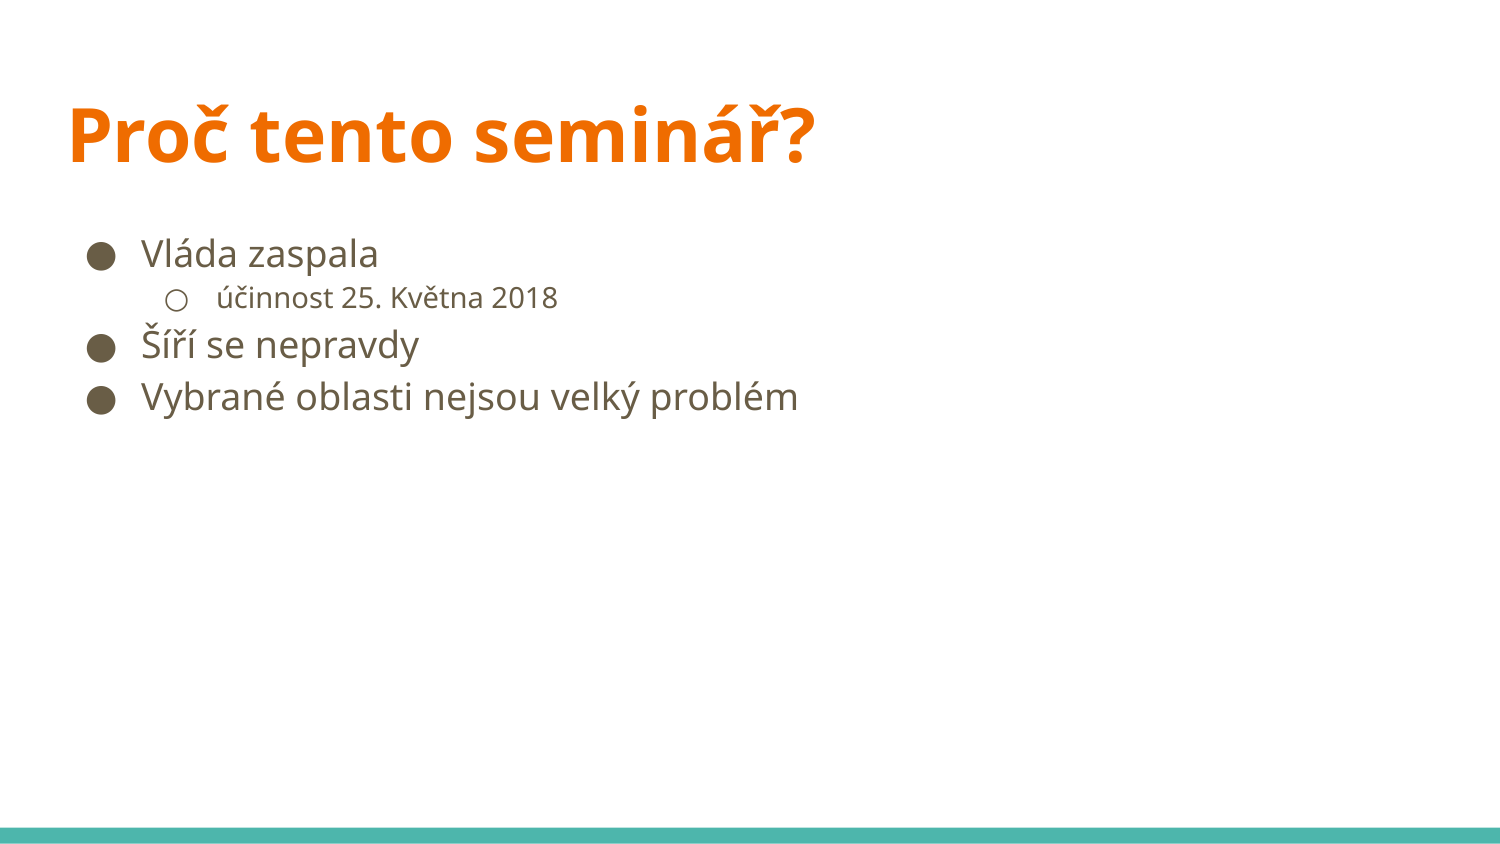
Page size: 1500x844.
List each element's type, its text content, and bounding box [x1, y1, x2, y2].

title Proč tento seminář? [51, 72, 1449, 189]
list Vláda zaspala účinnost 25. Května 2018 Šíří se nepravdy Vybrané oblasti nejsou velký problém [51, 207, 1449, 750]
